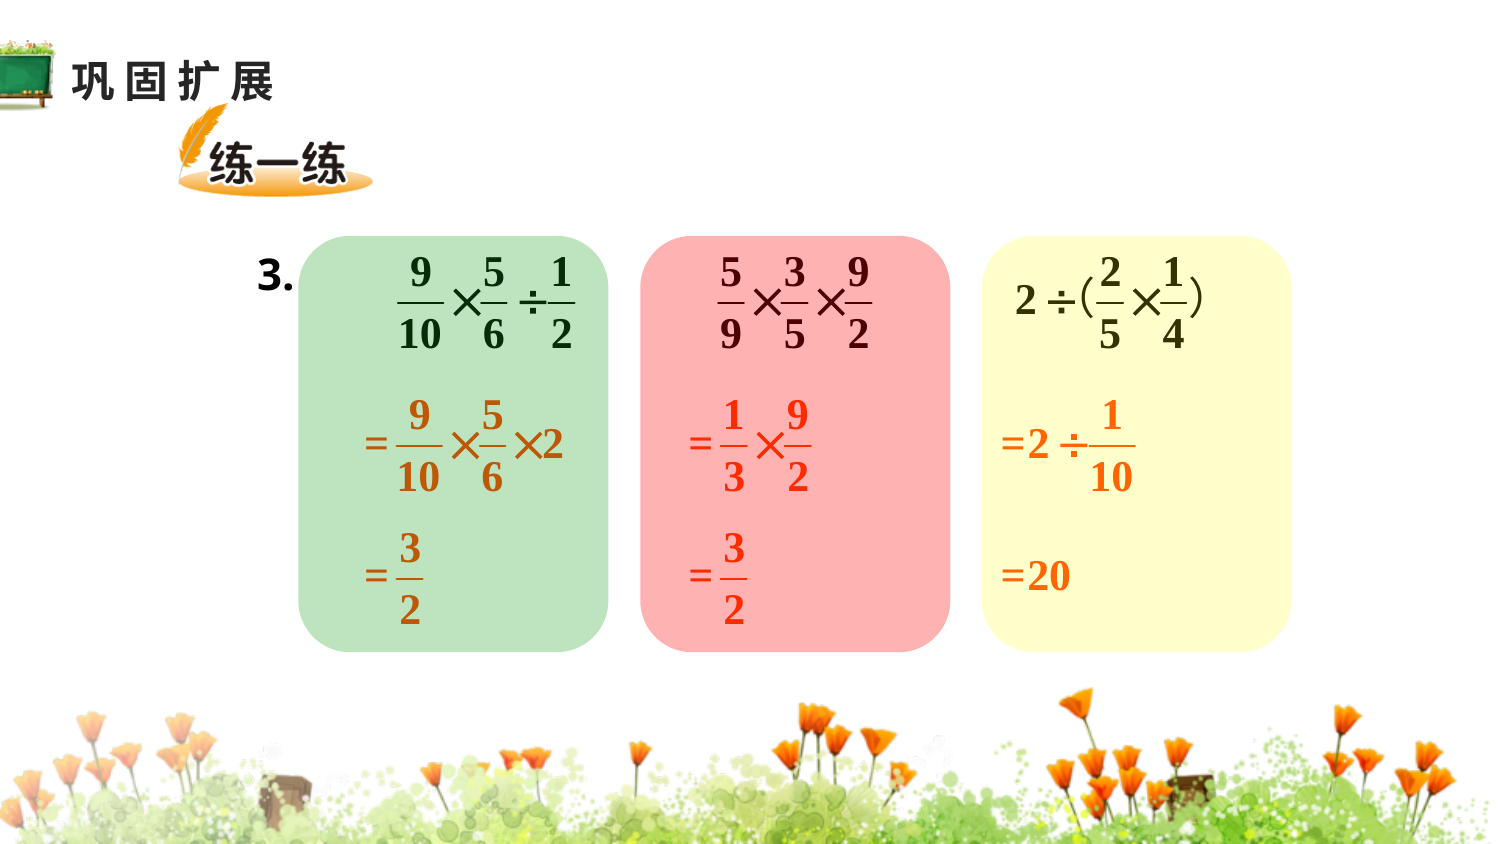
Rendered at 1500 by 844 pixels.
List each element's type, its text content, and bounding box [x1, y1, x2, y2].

text_box 巩固扩展 [43, 47, 304, 112]
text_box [993, 550, 1079, 602]
text_box [980, 234, 1293, 654]
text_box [710, 241, 880, 359]
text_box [681, 384, 822, 502]
text_box [639, 234, 952, 654]
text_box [357, 517, 431, 635]
picture [165, 102, 386, 201]
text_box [993, 384, 1145, 502]
text_box 3. [245, 214, 309, 305]
text_box [297, 234, 610, 654]
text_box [681, 517, 755, 635]
picture [0, 28, 56, 122]
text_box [1008, 241, 1218, 359]
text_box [357, 384, 571, 502]
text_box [390, 241, 585, 359]
picture [0, 680, 1500, 844]
